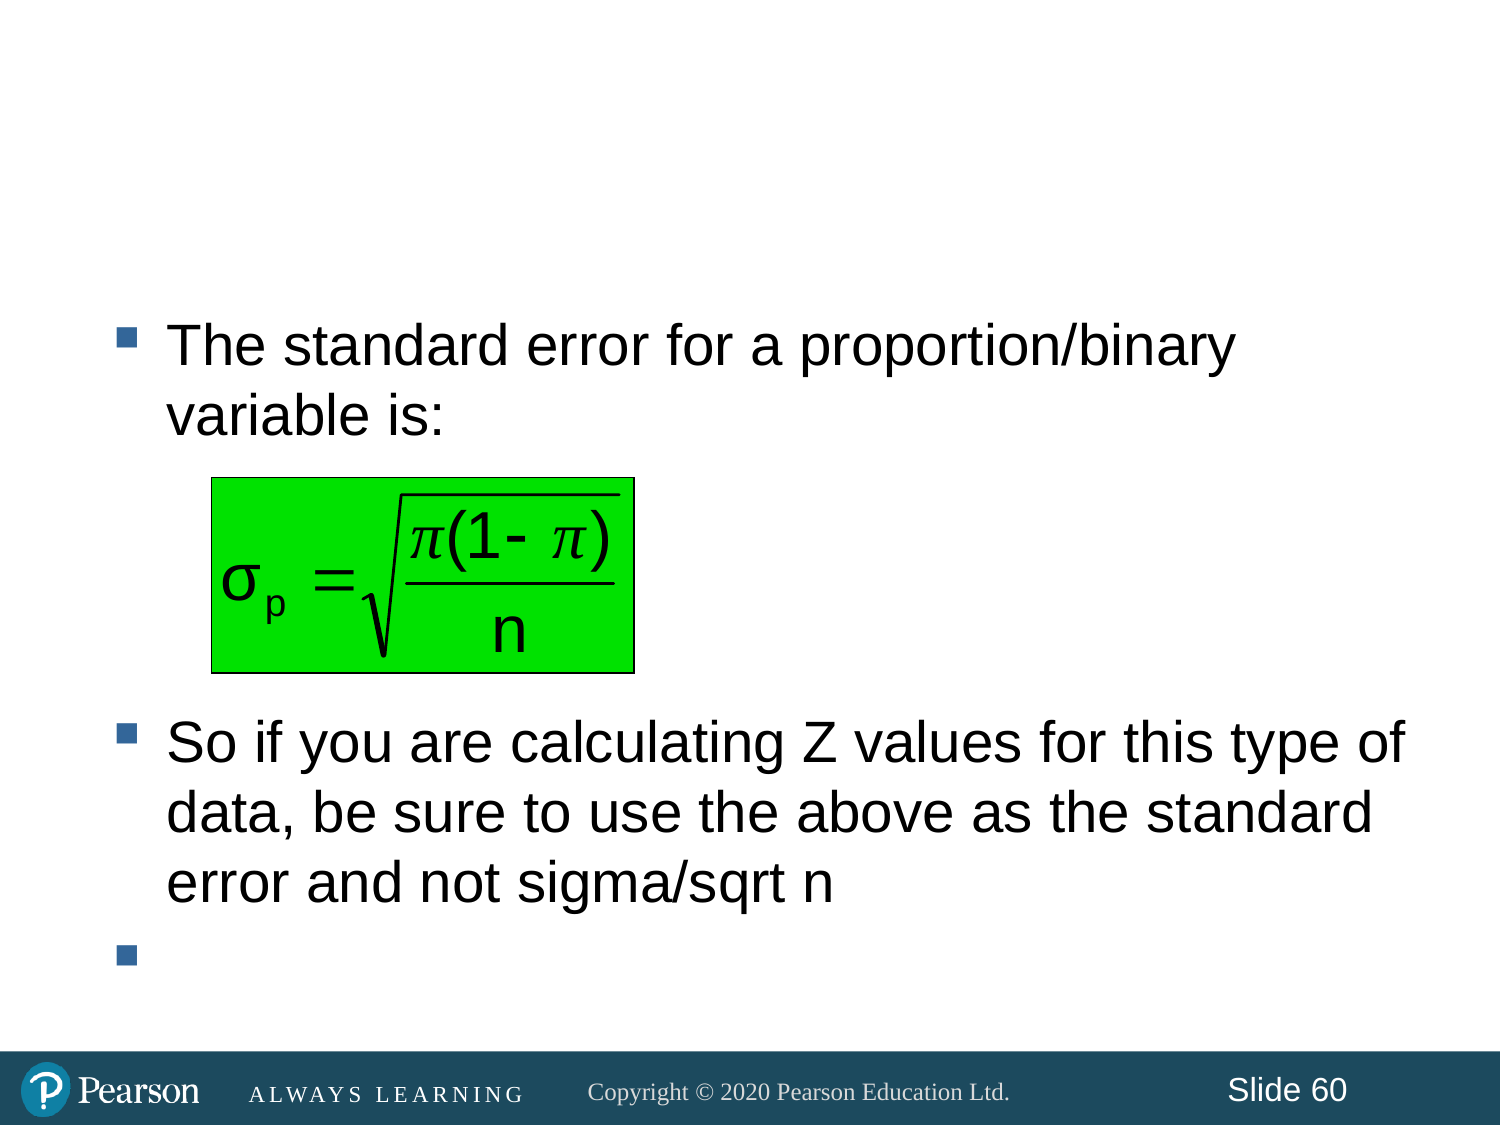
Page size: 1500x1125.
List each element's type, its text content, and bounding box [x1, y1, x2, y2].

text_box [212, 477, 634, 673]
list The standard error for a proportion/binary variable is: So if you are calculating Z values for this type of data, be sure to use the above as the standard error and not sigma/sqrt n [99, 299, 1425, 1044]
picture [21, 1062, 199, 1117]
